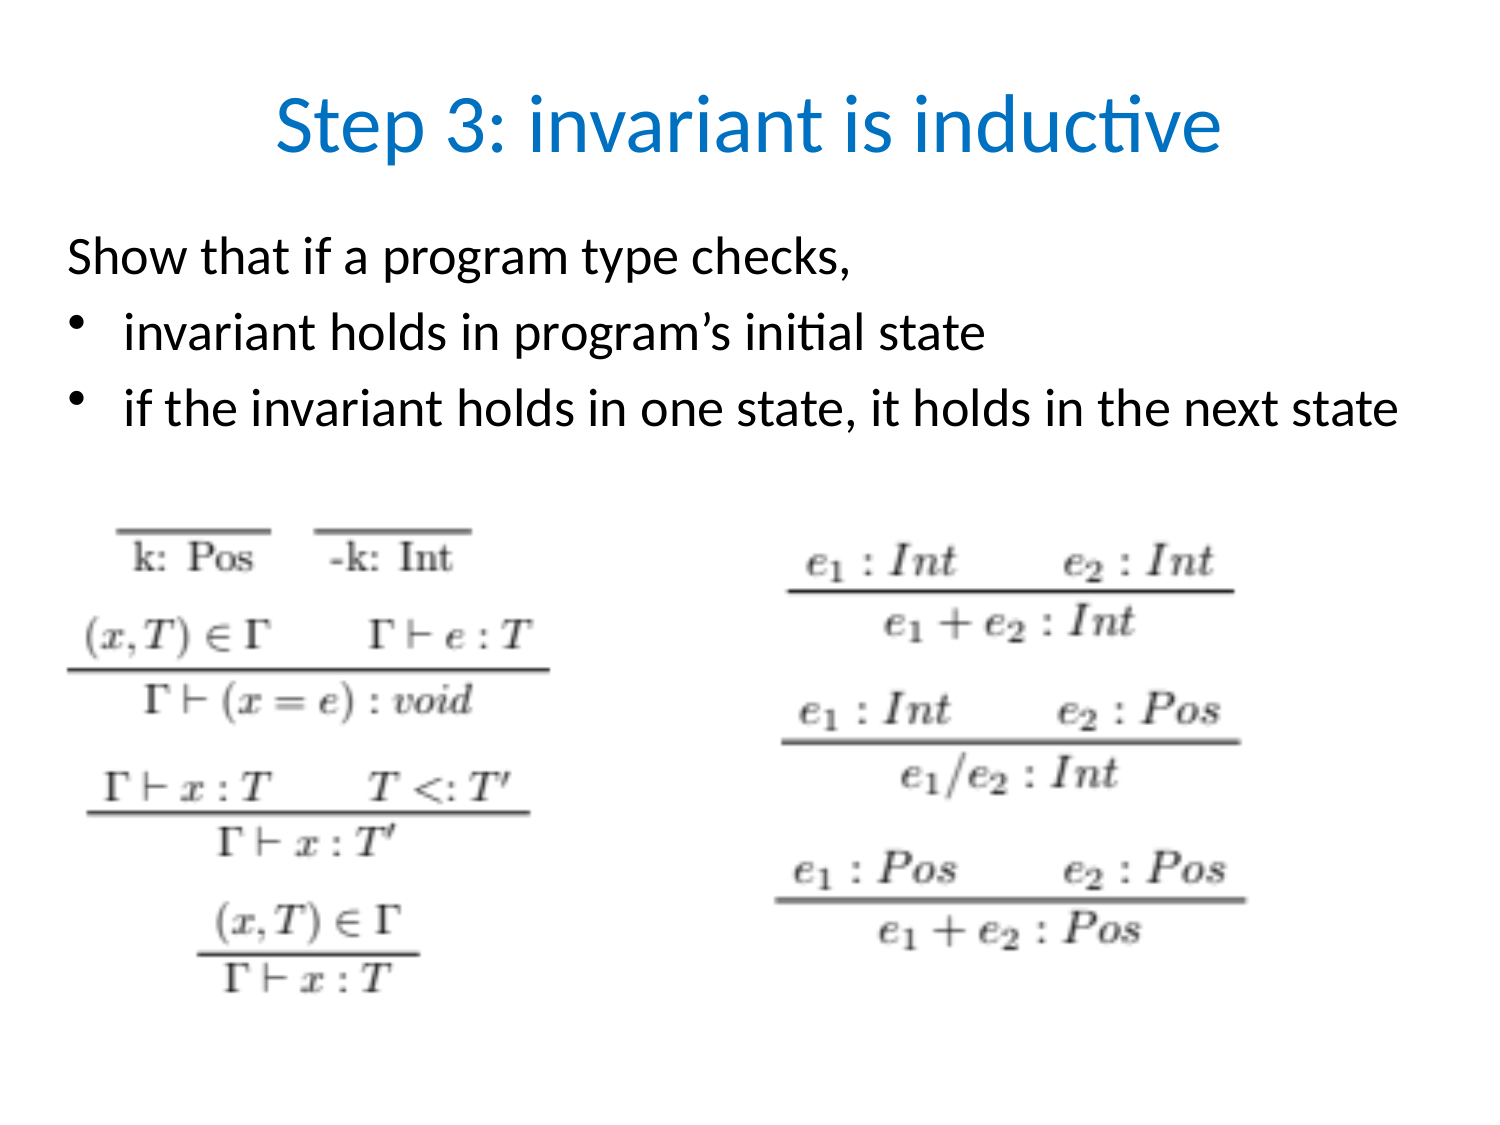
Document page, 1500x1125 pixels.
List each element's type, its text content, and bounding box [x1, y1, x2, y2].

list Show that if a program type checks, invariant holds in program’s initial state if the invariant holds in one state, it holds in the next state [52, 212, 1452, 479]
picture [52, 520, 558, 997]
title Step 3: invariant is inductive [74, 25, 1426, 212]
picture [732, 520, 1257, 965]
